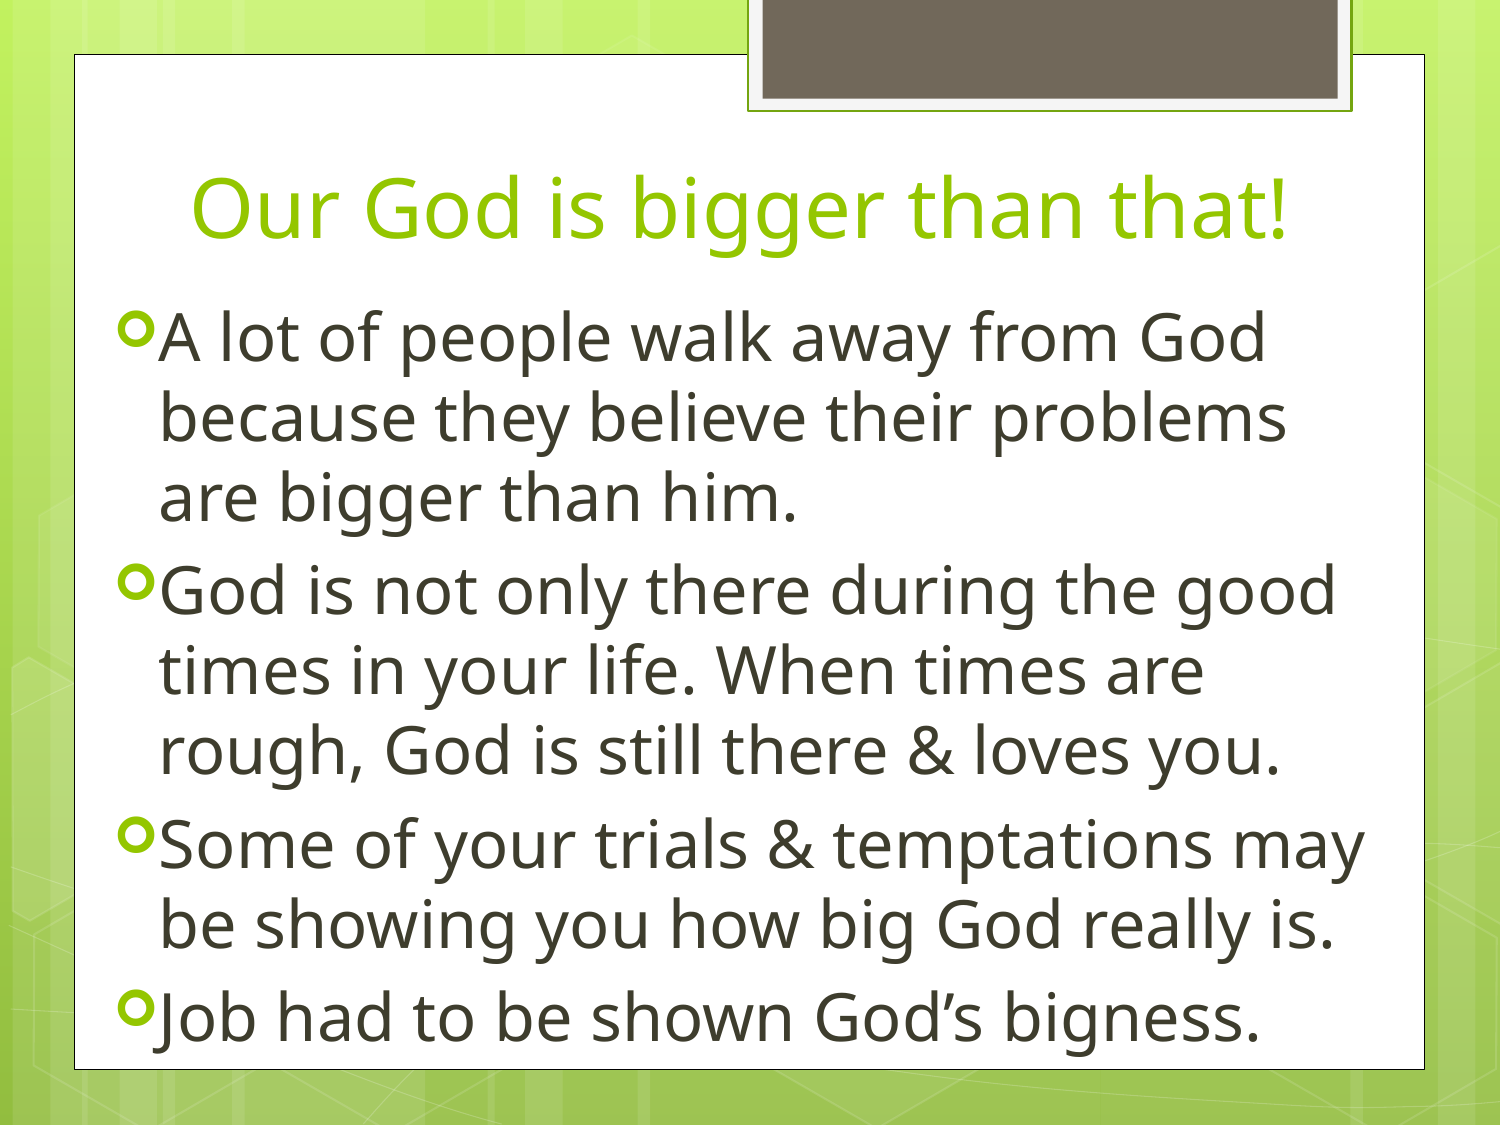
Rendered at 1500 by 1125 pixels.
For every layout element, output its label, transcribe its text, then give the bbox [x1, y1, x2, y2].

list A lot of people walk away from God because they believe their problems are bigger than him. God is not only there during the good times in your life. When times are rough, God is still there & loves you. Some of your trials & temptations may be showing you how big God really is. Job had to be shown God’s bigness. [87, 287, 1413, 1063]
title Our God is bigger than that! [174, 75, 1354, 263]
